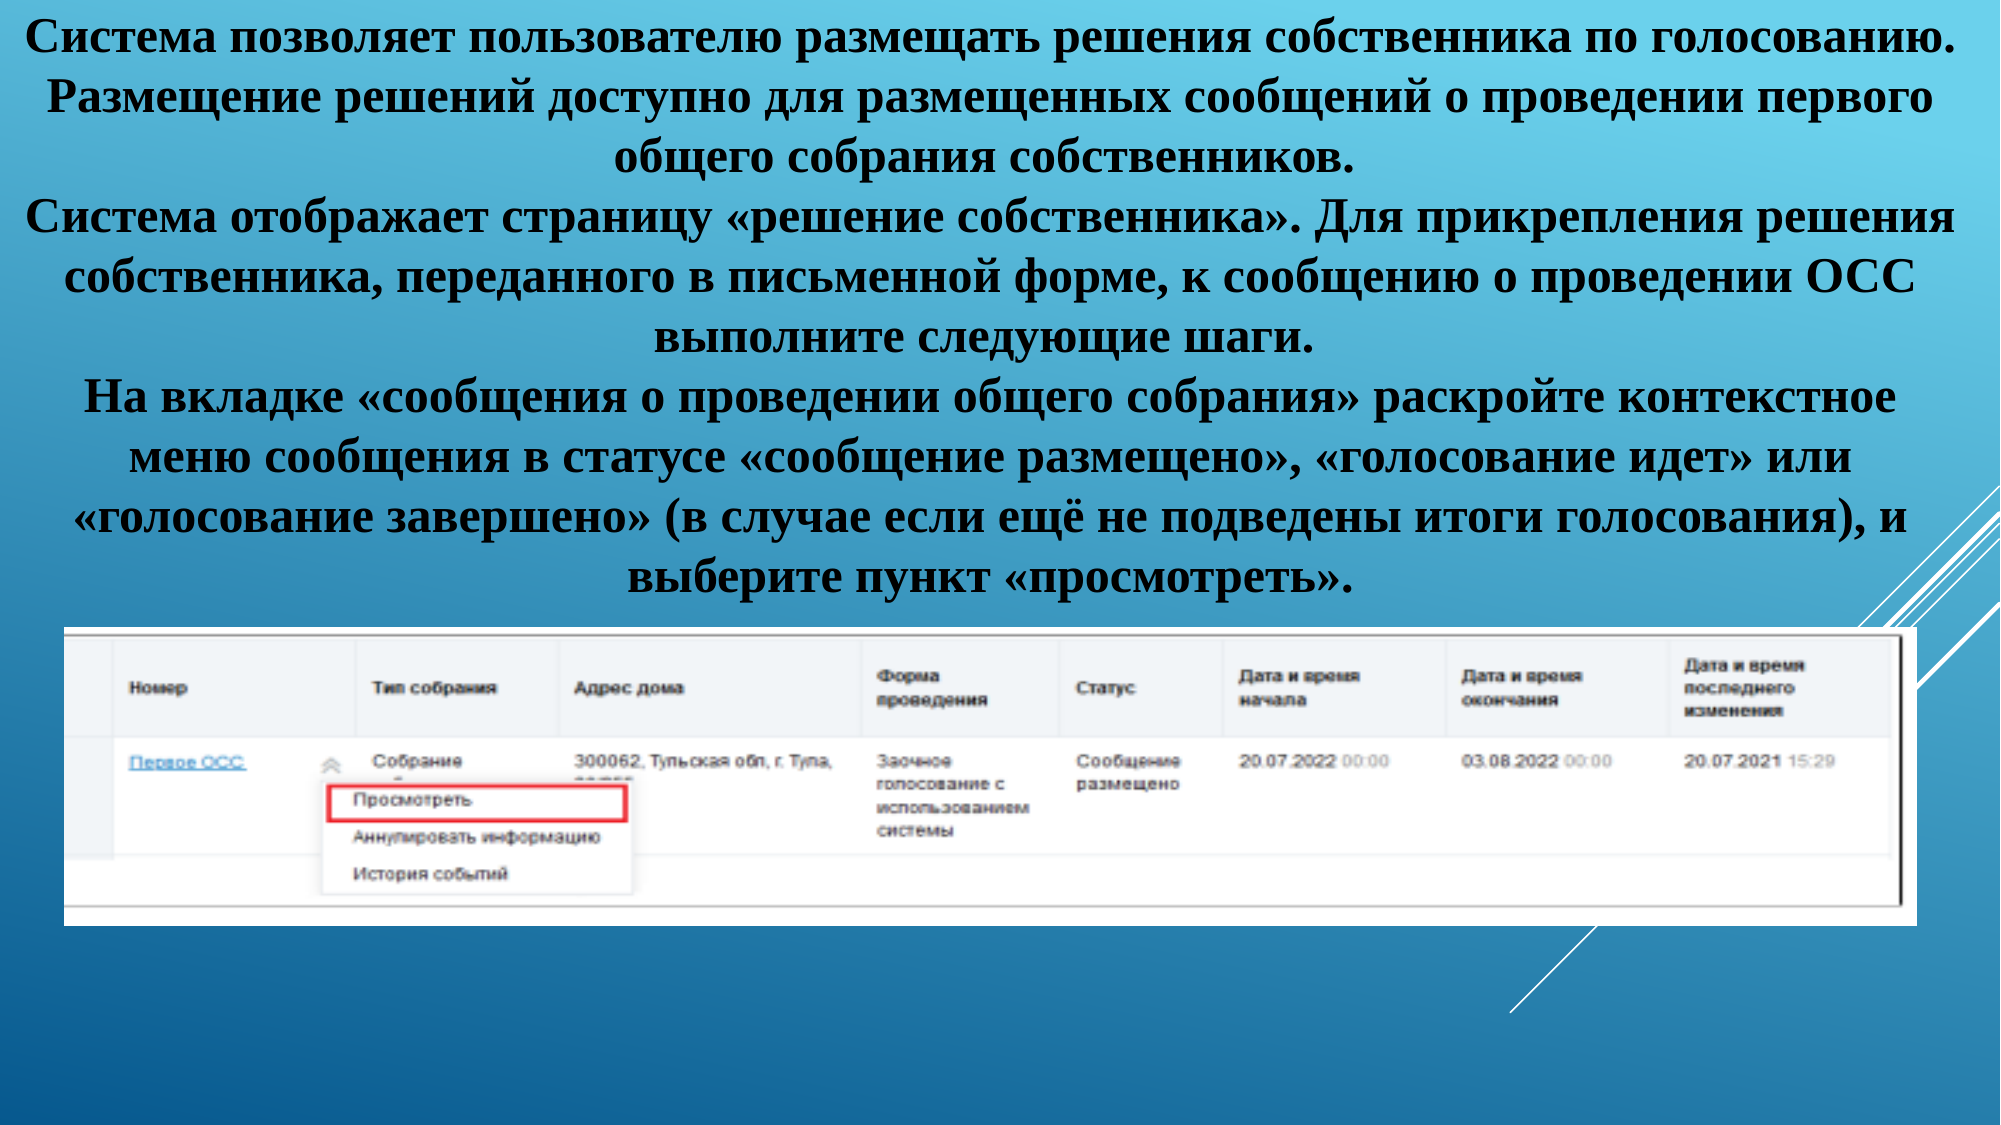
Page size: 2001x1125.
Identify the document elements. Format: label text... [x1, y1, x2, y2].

title Система позволяет пользователю размещать решения собственника по голосованию. Размещение решений доступно для размещенных сообщений о проведении первого общего собрания собственников. Система отображает страницу «решение собственника». Для прикрепления решения собственника, переданного в письменной форме, к сообщению о проведении ОСС выполните следующие шаги. На вкладке «сообщения о проведении общего собрания» раскройте контекстное меню сообщения в статусе «сообщение размещено», «голосование идет» или «голосование завершено» (в случае если ещё не подведены итоги голосования), и выберите пункт «просмотреть». [7, 184, 1974, 422]
picture [63, 627, 1918, 926]
